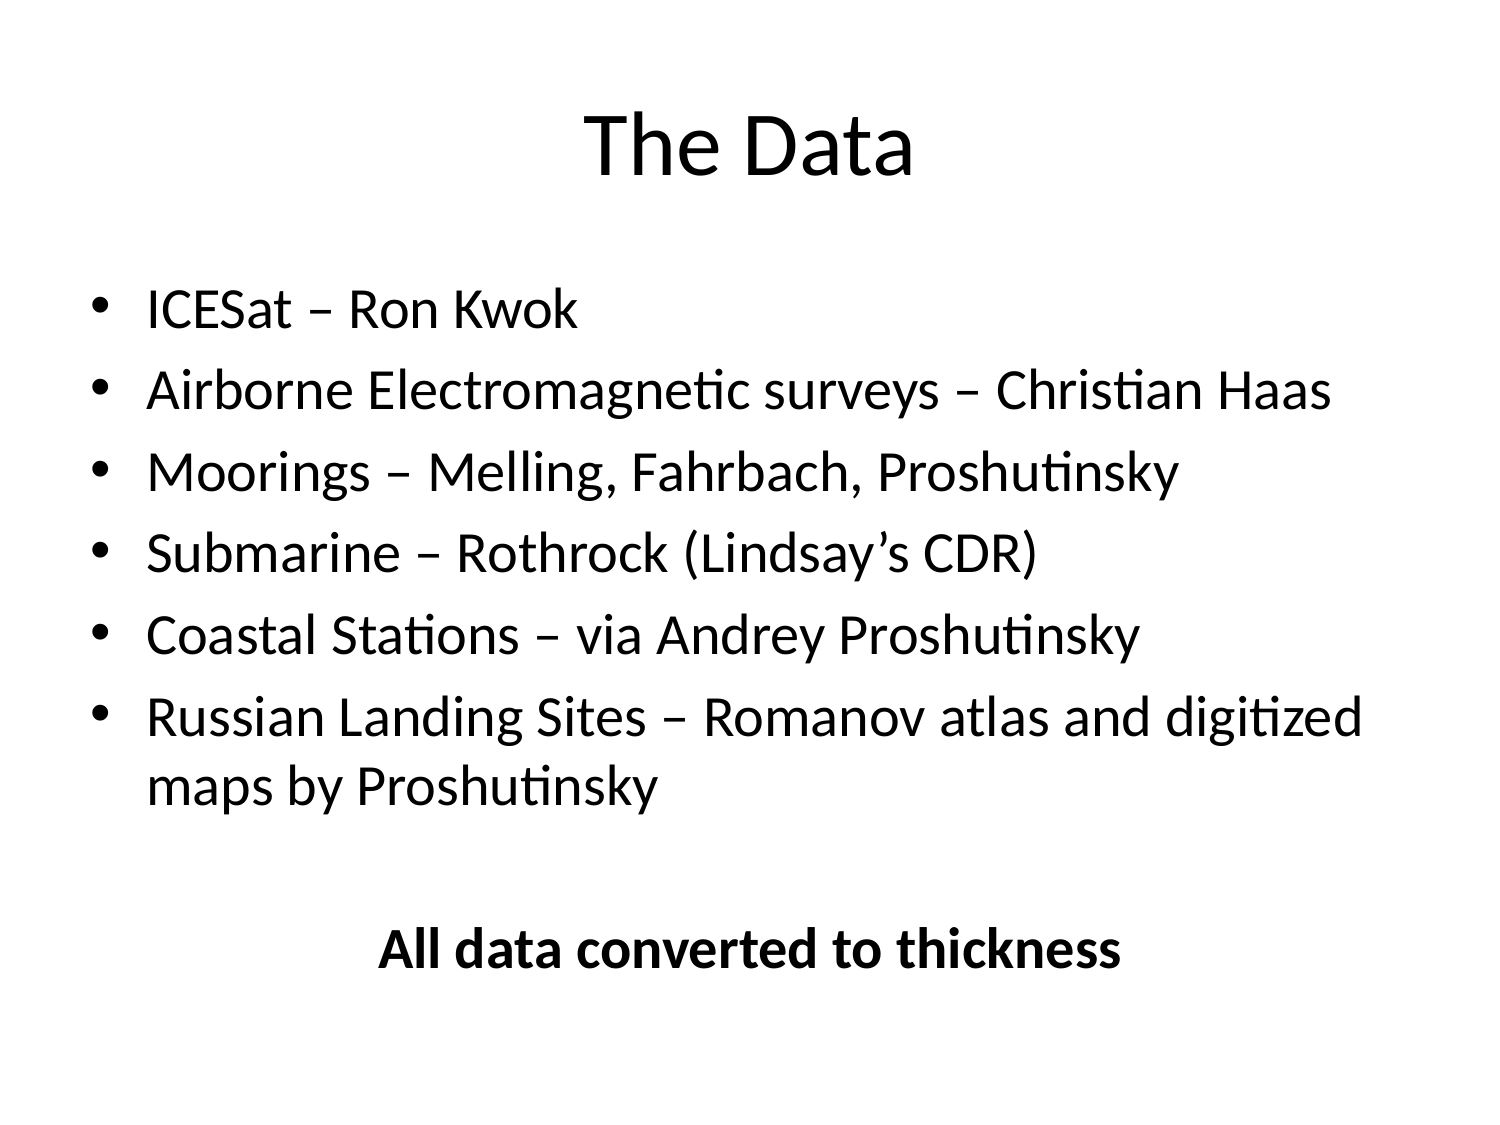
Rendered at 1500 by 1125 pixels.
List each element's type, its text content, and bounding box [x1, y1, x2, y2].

list ICESat – Ron Kwok Airborne Electromagnetic surveys – Christian Haas Moorings – Melling, Fahrbach, Proshutinsky Submarine – Rothrock (Lindsay’s CDR) Coastal Stations – via Andrey Proshutinsky Russian Landing Sites – Romanov atlas and digitized maps by Proshutinsky All data converted to thickness [75, 262, 1425, 1005]
title The Data [75, 45, 1425, 233]
